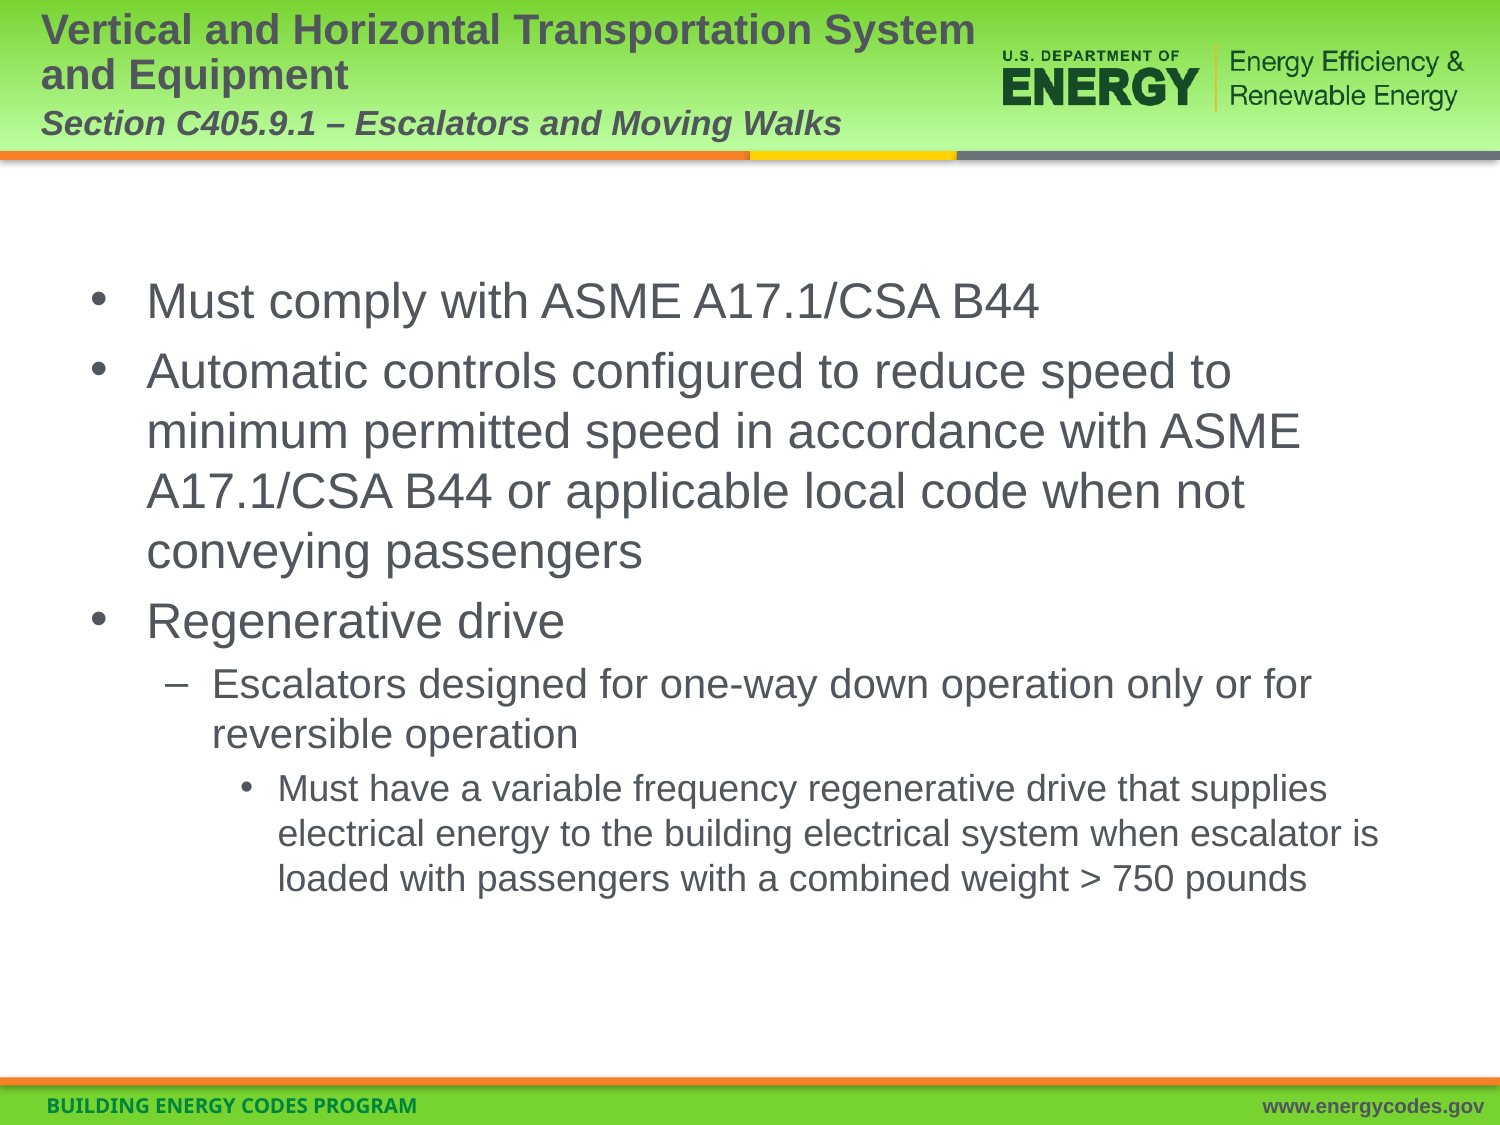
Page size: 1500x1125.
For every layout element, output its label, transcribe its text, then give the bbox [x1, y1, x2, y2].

title Vertical and Horizontal Transportation System and Equipment Section C405.9.1 – Escalators and Moving Walks [25, 0, 1072, 152]
picture [1072, 43, 1465, 112]
list Must comply with ASME A17.1/CSA B44 Automatic controls configured to reduce speed to minimum permitted speed in accordance with ASME A17.1/CSA B44 or applicable local code when not conveying passengers Regenerative drive Escalators designed for one-way down operation only or for reversible operation Must have a variable frequency regenerative drive that supplies electrical energy to the building electrical system when escalator is loaded with passengers with a combined weight > 750 pounds [75, 260, 1425, 1061]
